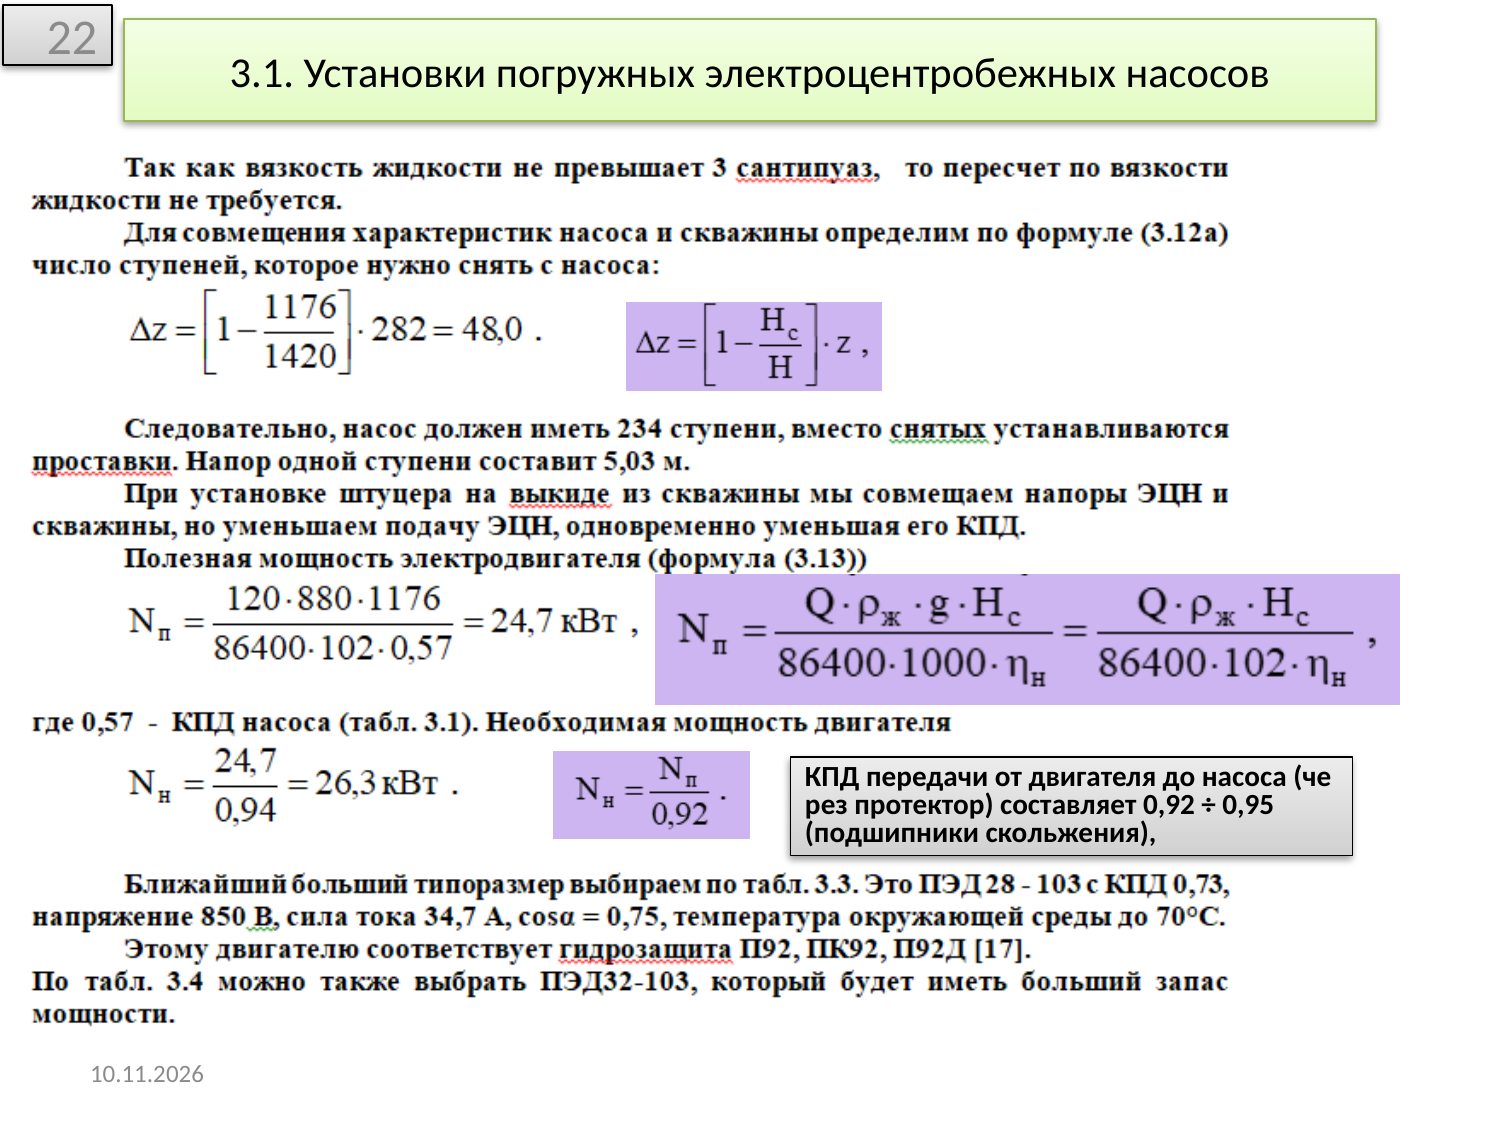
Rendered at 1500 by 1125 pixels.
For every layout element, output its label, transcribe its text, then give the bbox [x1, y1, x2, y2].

title 3.1. Установки погружных электроцентробежных насосов [123, 18, 1377, 122]
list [17, 148, 1255, 1036]
picture [552, 751, 751, 840]
picture [655, 573, 1400, 705]
slide_number 22 [2, 4, 113, 66]
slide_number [75, 1044, 425, 1103]
picture [626, 302, 882, 391]
text_box КПД передачи от двигателя до насоса (че­рез протектор) составляет 0,92 ÷ 0,95 (подшипники скольже­ния), [1259, 756, 1353, 856]
